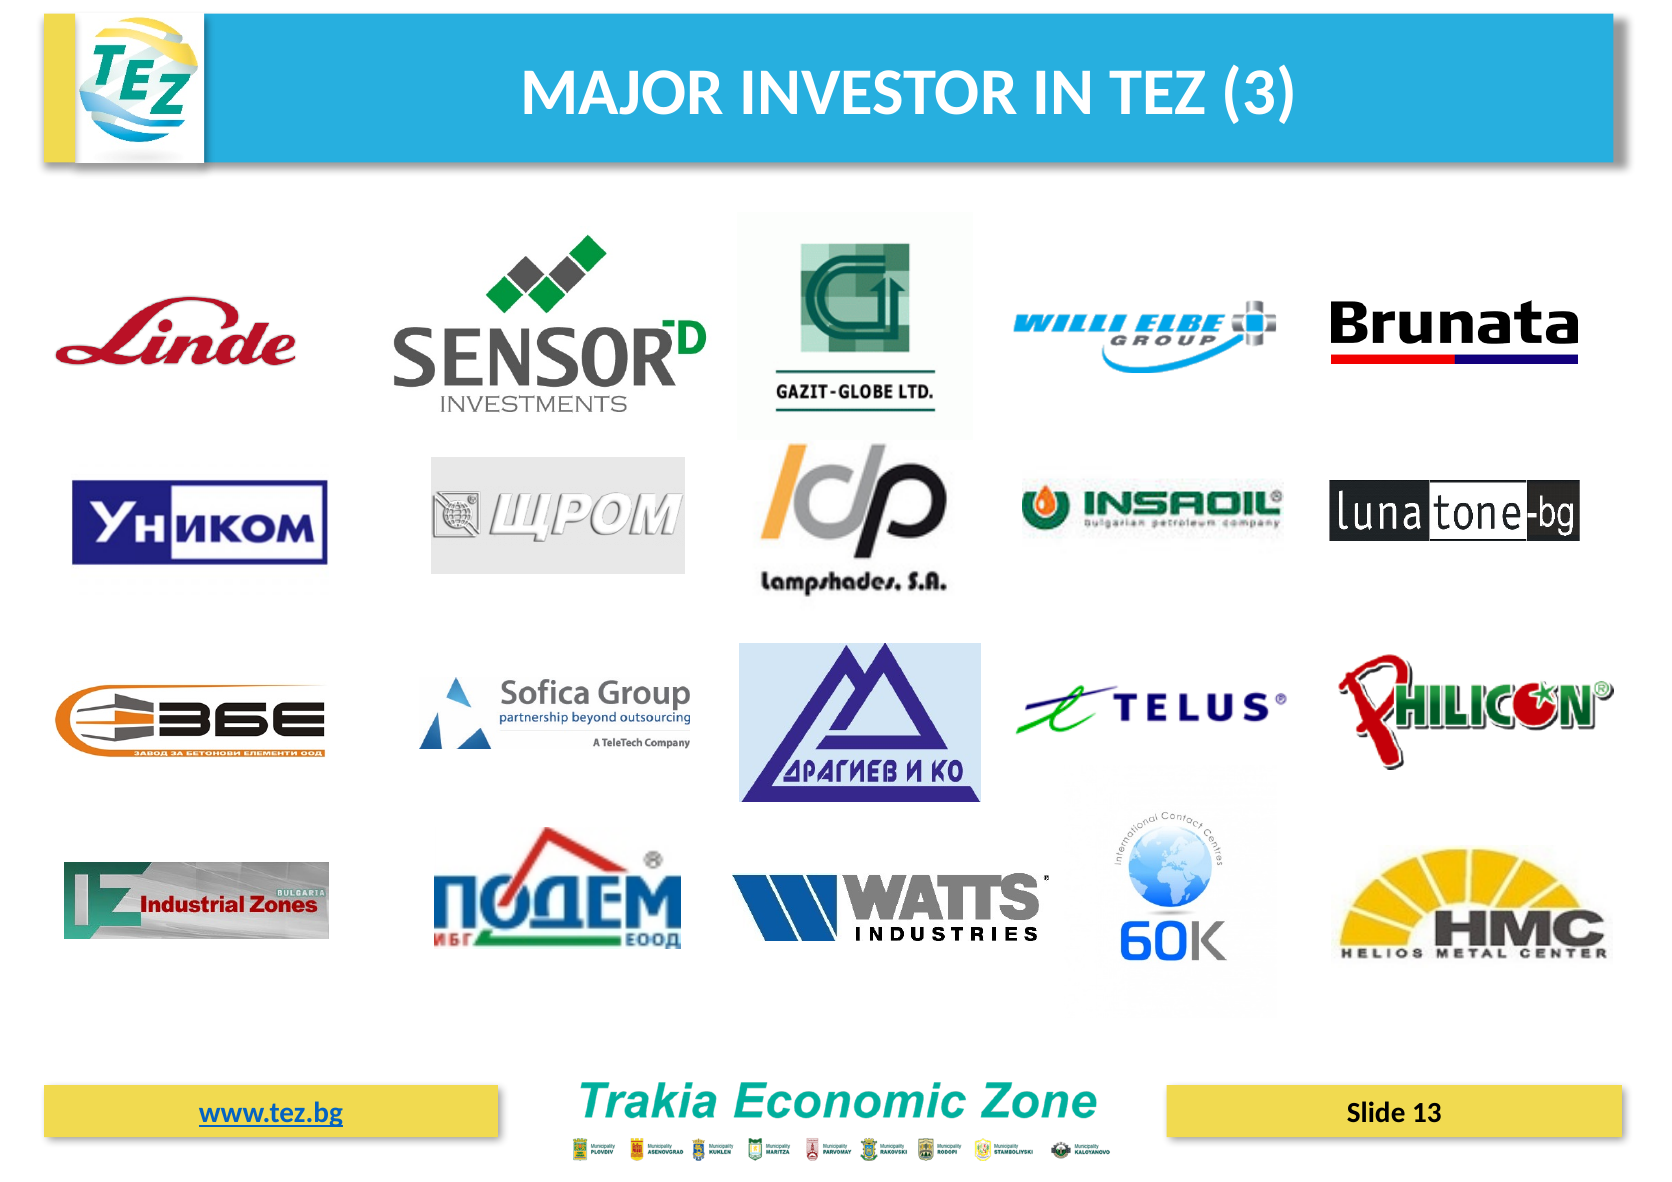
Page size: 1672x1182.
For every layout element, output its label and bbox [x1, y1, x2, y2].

picture [1331, 845, 1613, 968]
picture [361, 226, 722, 440]
picture [419, 677, 690, 749]
picture [53, 294, 297, 367]
picture [50, 681, 329, 760]
picture [1336, 652, 1614, 770]
text_box [44, 13, 1614, 163]
picture [1329, 480, 1580, 541]
picture [545, 1054, 1126, 1161]
picture [1331, 300, 1578, 364]
picture [431, 457, 685, 574]
picture [1022, 449, 1284, 567]
picture [71, 448, 329, 598]
picture [999, 626, 1304, 1018]
picture [998, 284, 1284, 394]
text_box [1126, 1085, 1622, 1138]
picture [64, 862, 329, 939]
text_box [43, 1085, 545, 1138]
picture [723, 212, 984, 634]
picture [732, 872, 1049, 941]
picture [434, 827, 681, 949]
picture [739, 643, 981, 802]
